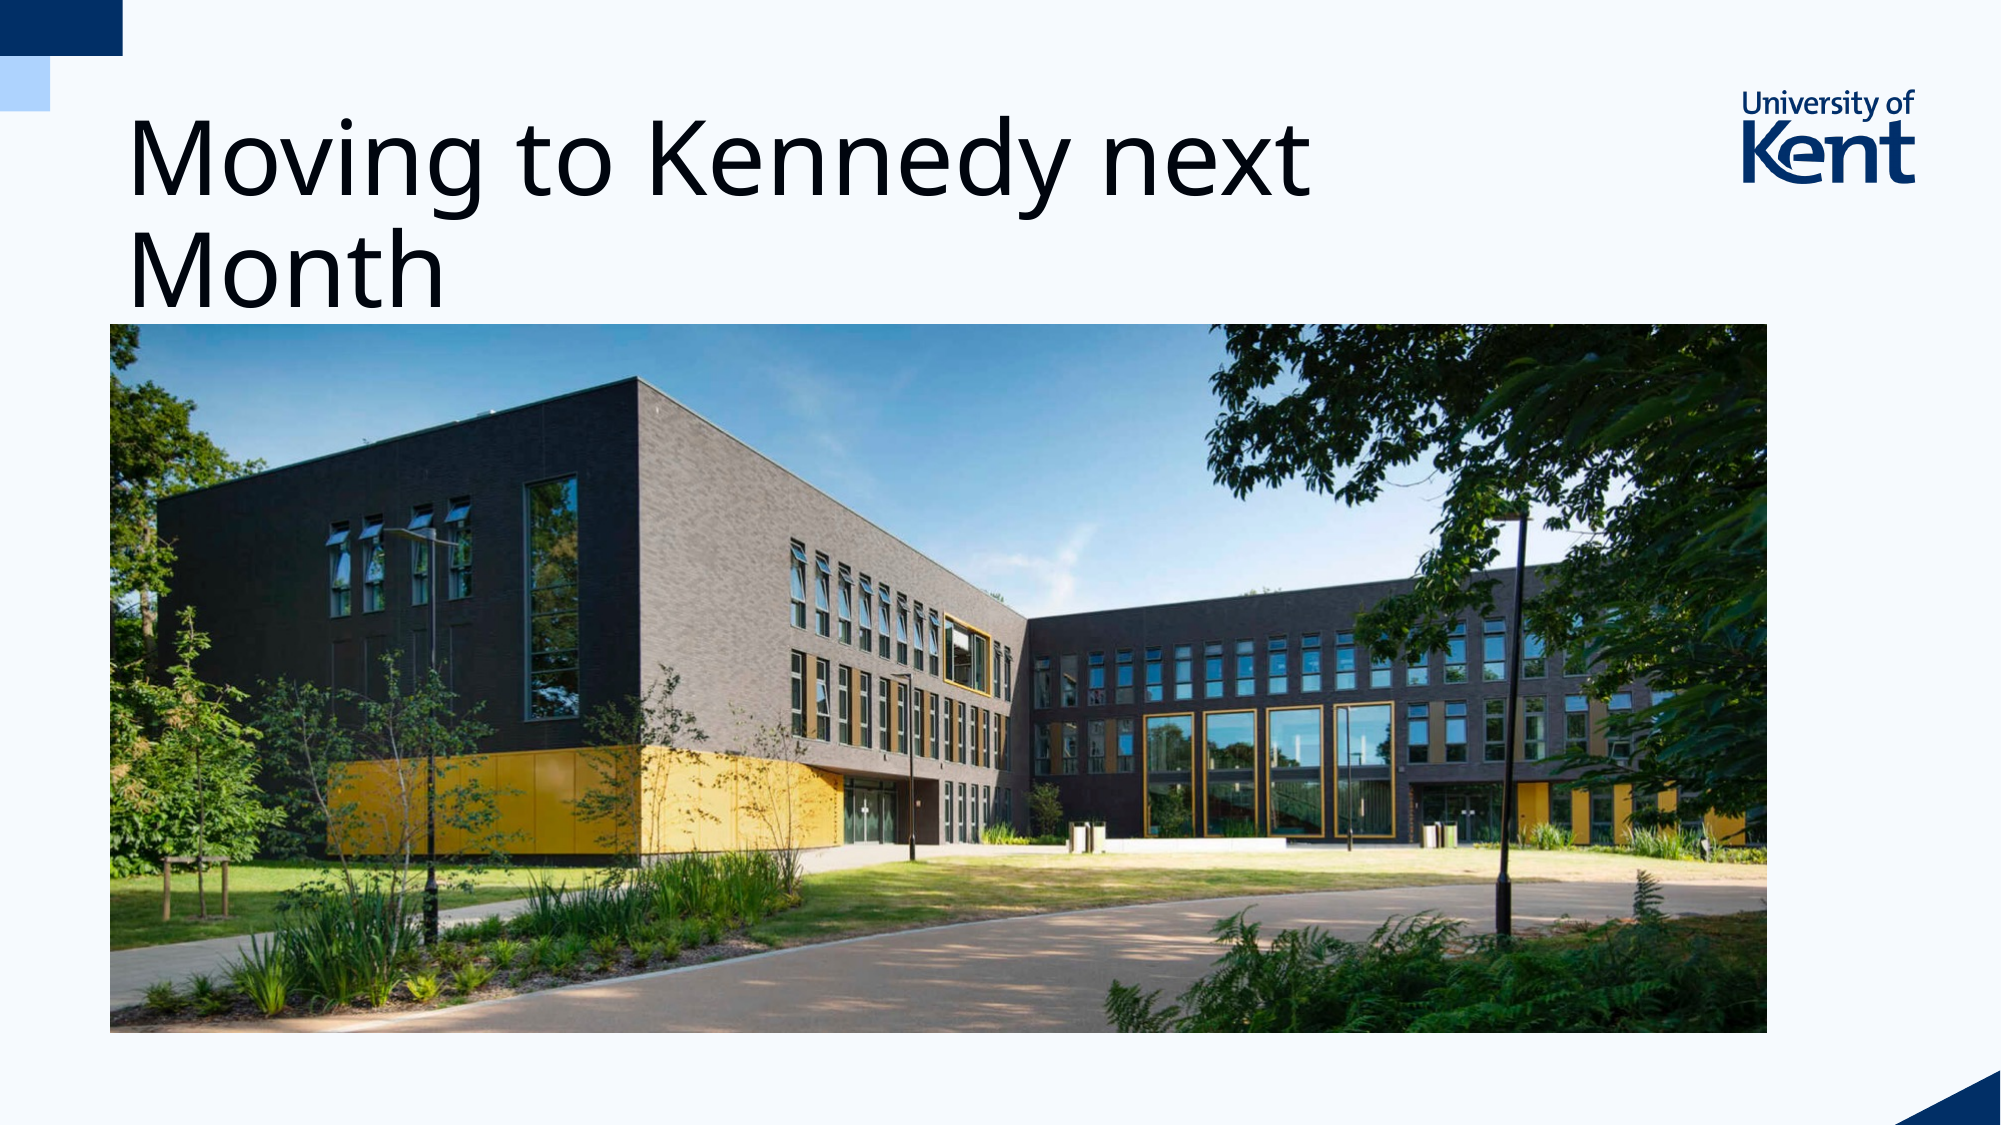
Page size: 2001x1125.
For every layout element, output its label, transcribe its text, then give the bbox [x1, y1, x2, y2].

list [109, 324, 1767, 1033]
title Moving to Kennedy next Month [110, 97, 1628, 205]
